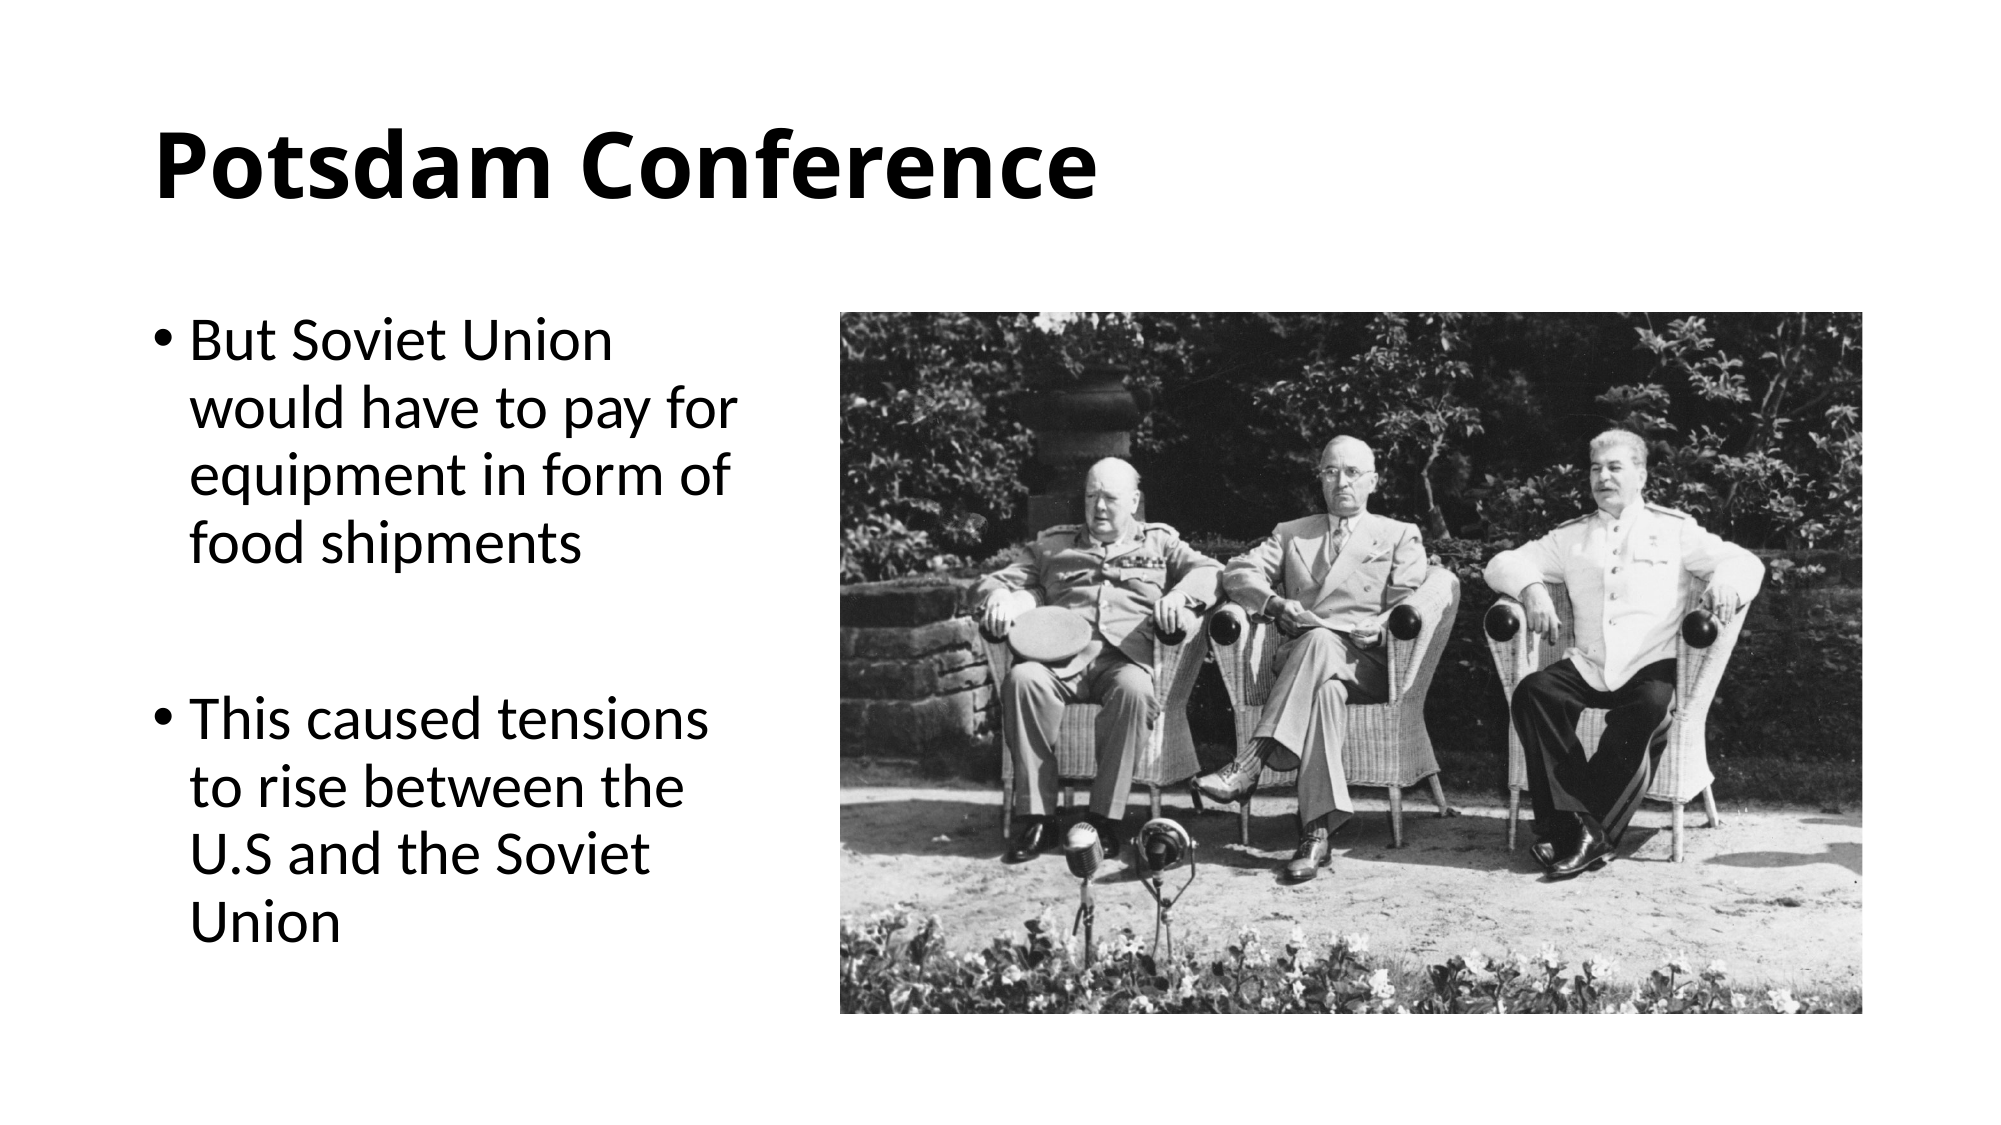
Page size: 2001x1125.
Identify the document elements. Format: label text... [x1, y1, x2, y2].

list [839, 312, 1863, 1014]
title Potsdam Conference [137, 59, 1863, 278]
list But Soviet Union would have to pay for equipment in form of food shipments This caused tensions to rise between the U.S and the Soviet Union [137, 299, 761, 1014]
